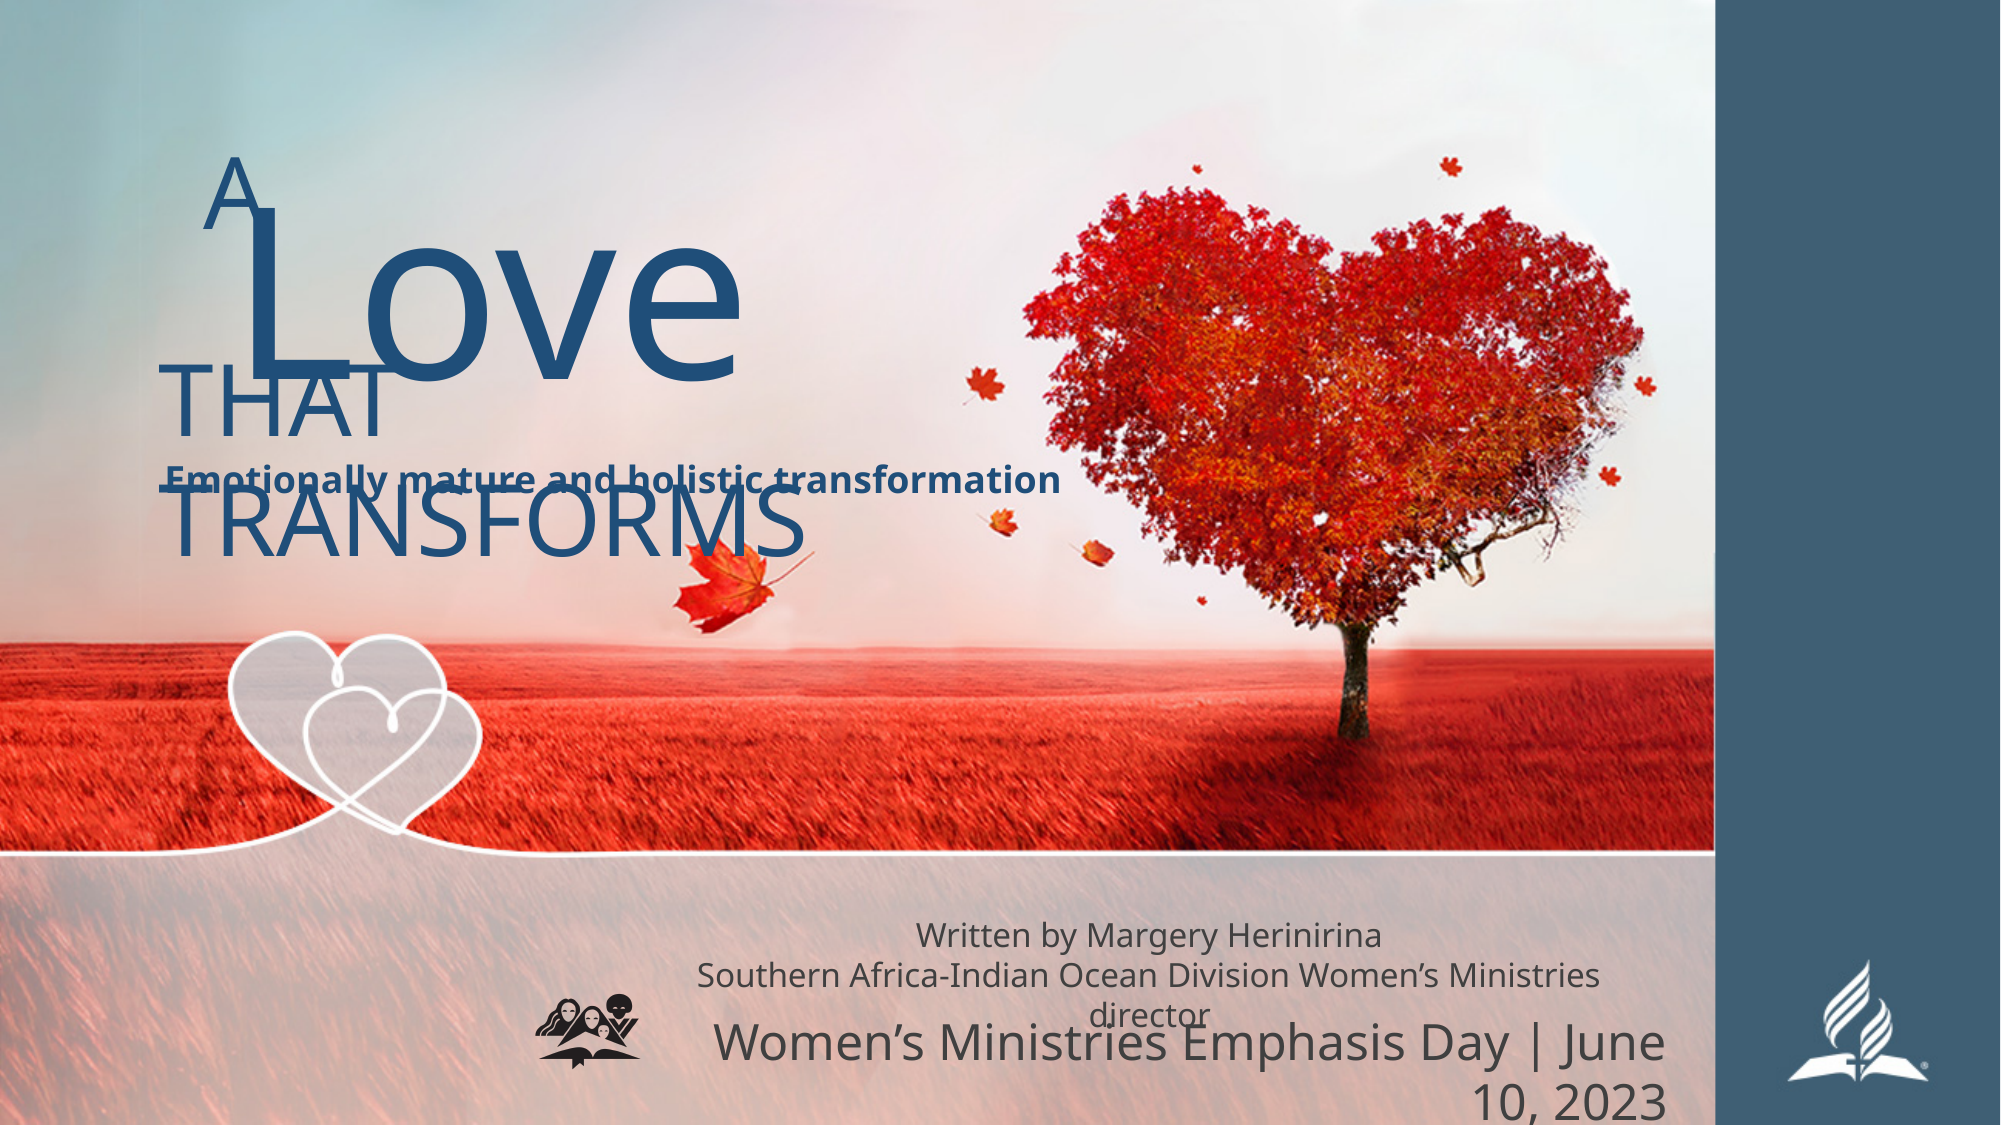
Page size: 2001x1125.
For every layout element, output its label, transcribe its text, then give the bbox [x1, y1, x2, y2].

text_box Written by Margery Herinirina Southern Africa-Indian Ocean Division Women’s Ministries director [616, 906, 1683, 1042]
text_box THAT TRANSFORMS [143, 329, 1000, 584]
picture [0, 0, 2001, 1125]
text_box Love [0, 55, 1000, 462]
text_box A [188, 122, 1000, 257]
text_box Women’s Ministries Emphasis Day | June 10, 2023 [616, 1042, 1683, 1125]
text_box Emotionally mature and holistic transformation [149, 448, 1150, 509]
